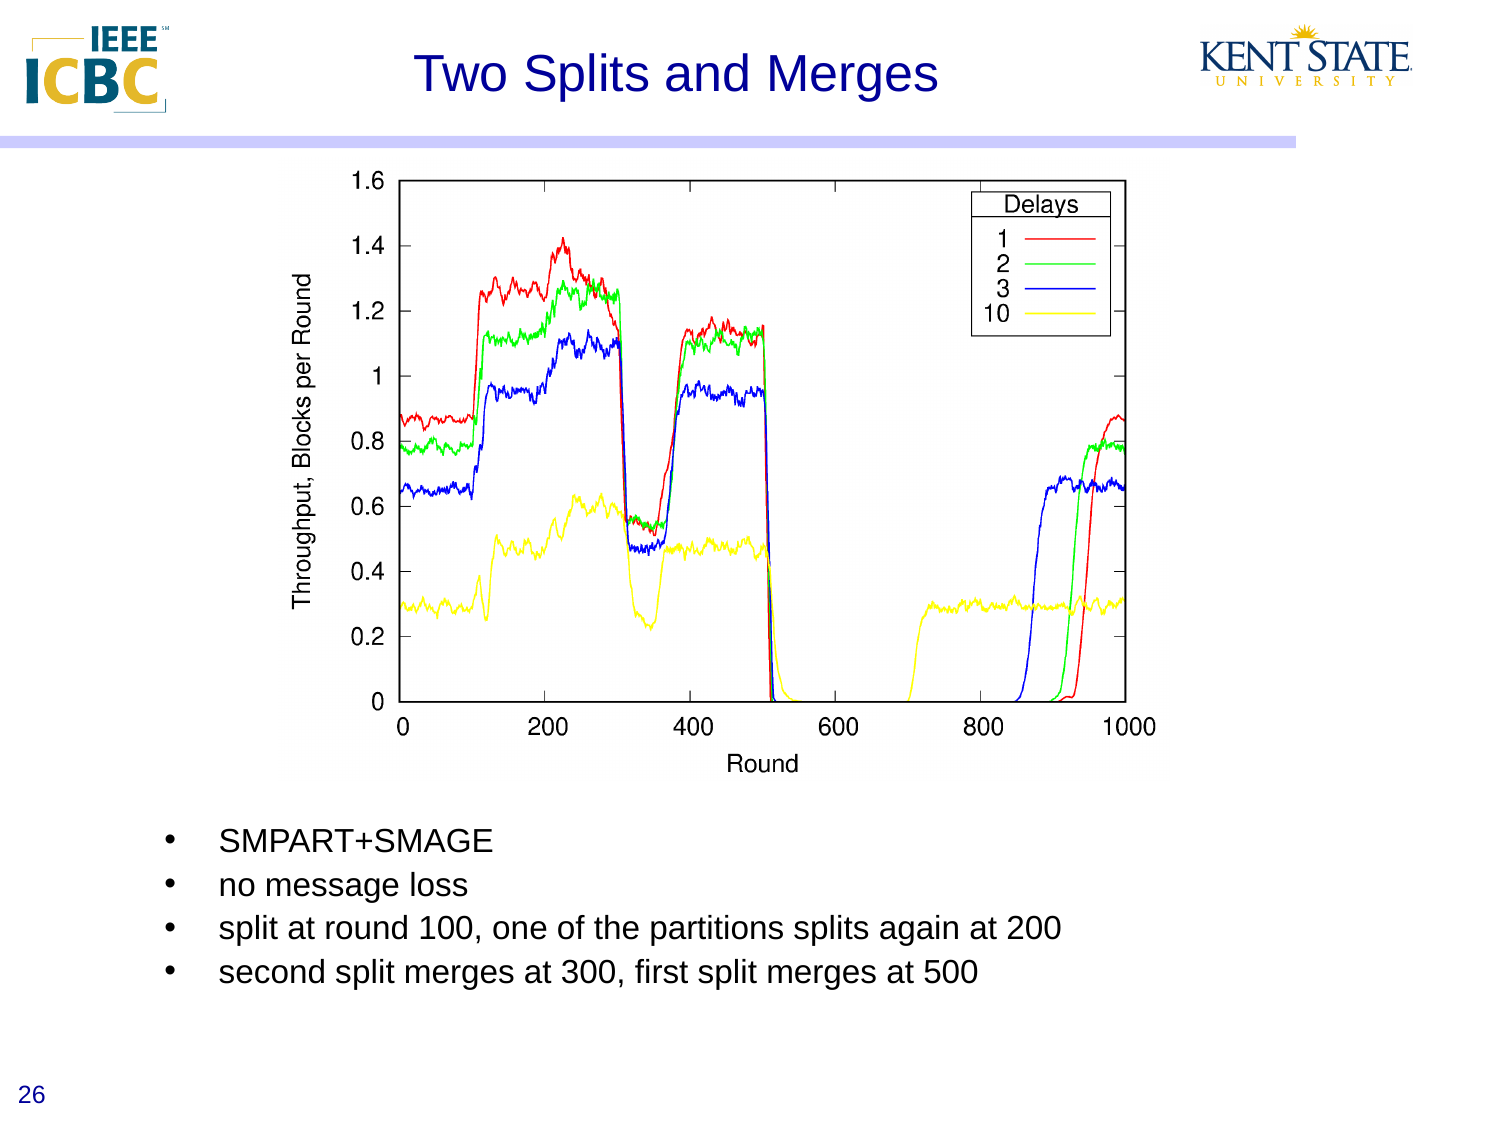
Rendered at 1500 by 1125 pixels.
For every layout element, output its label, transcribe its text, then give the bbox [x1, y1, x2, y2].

picture [19, 18, 176, 120]
picture [277, 157, 1170, 781]
title Two Splits and Merges [113, 31, 1226, 109]
picture [96, 85, 106, 96]
picture [1200, 24, 1413, 86]
list SMPART+SMAGE no message loss split at round 100, one of the partitions splits again at 200 second split merges at 300, first split merges at 500 [128, 807, 1459, 1065]
picture [96, 66, 105, 76]
